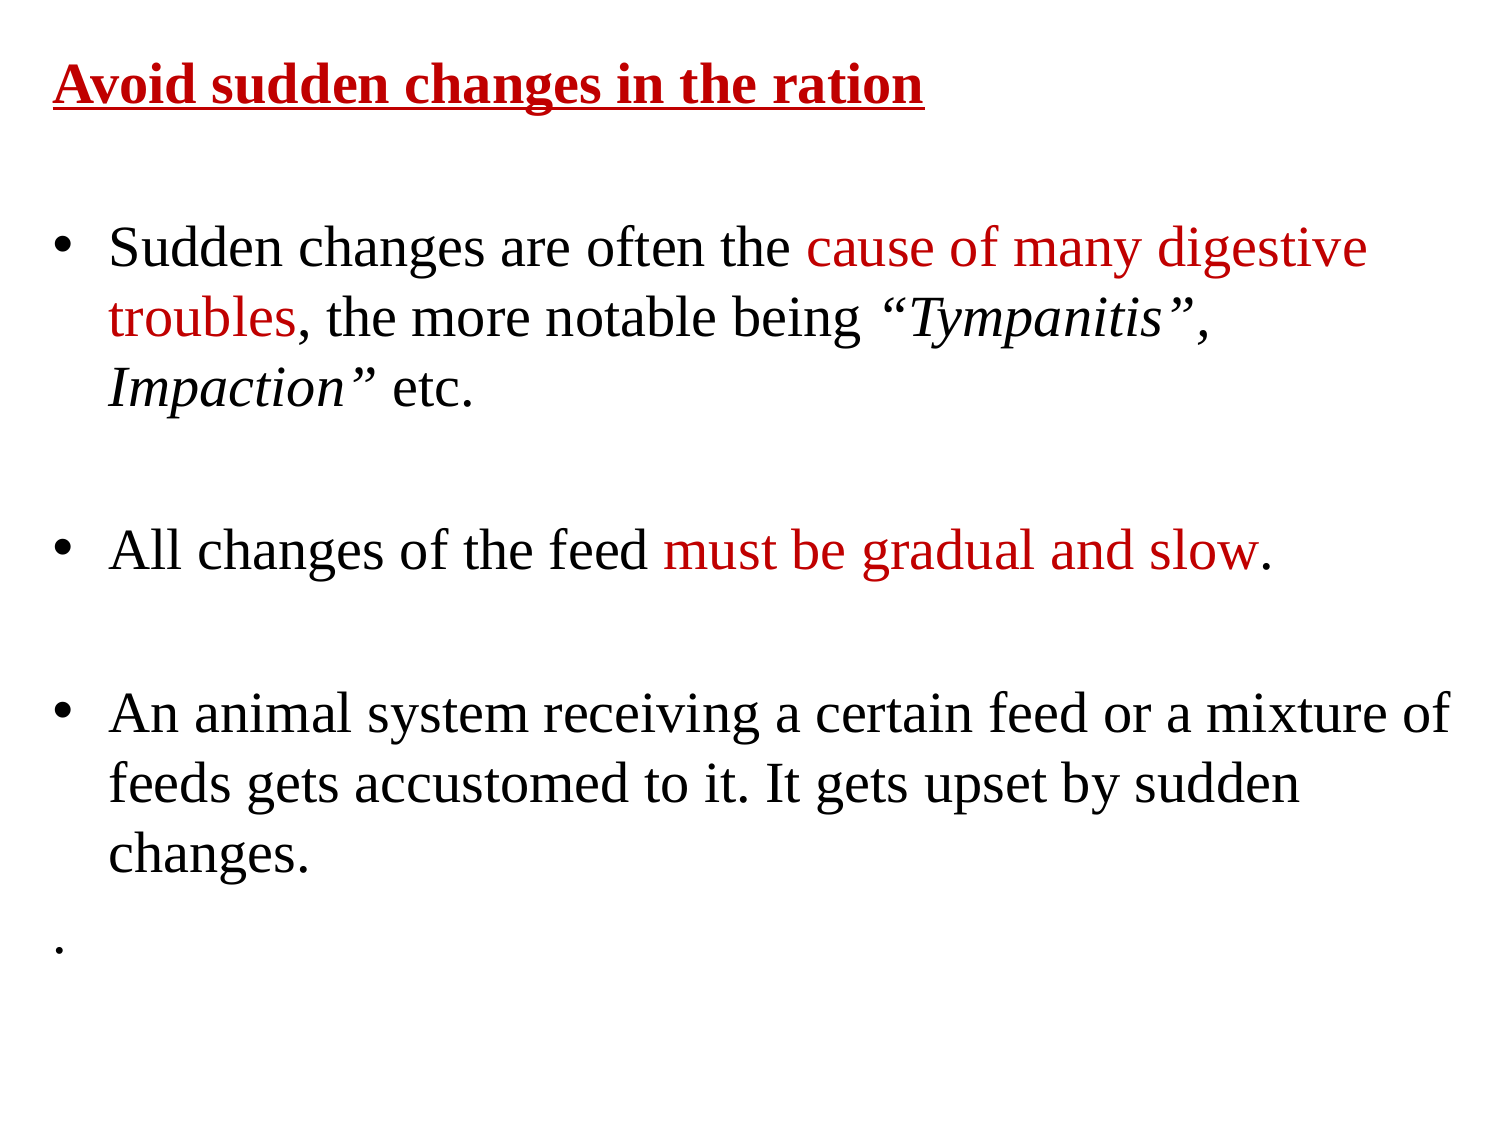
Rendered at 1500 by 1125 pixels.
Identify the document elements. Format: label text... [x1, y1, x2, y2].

list Avoid sudden changes in the ration Sudden changes are often the cause of many digestive troubles, the more notable being “Tympanitis”, Impaction” etc. All changes of the feed must be gradual and slow. An animal system receiving a certain feed or a mixture of feeds gets accustomed to it. It gets upset by sudden changes. . [37, 37, 1475, 1088]
